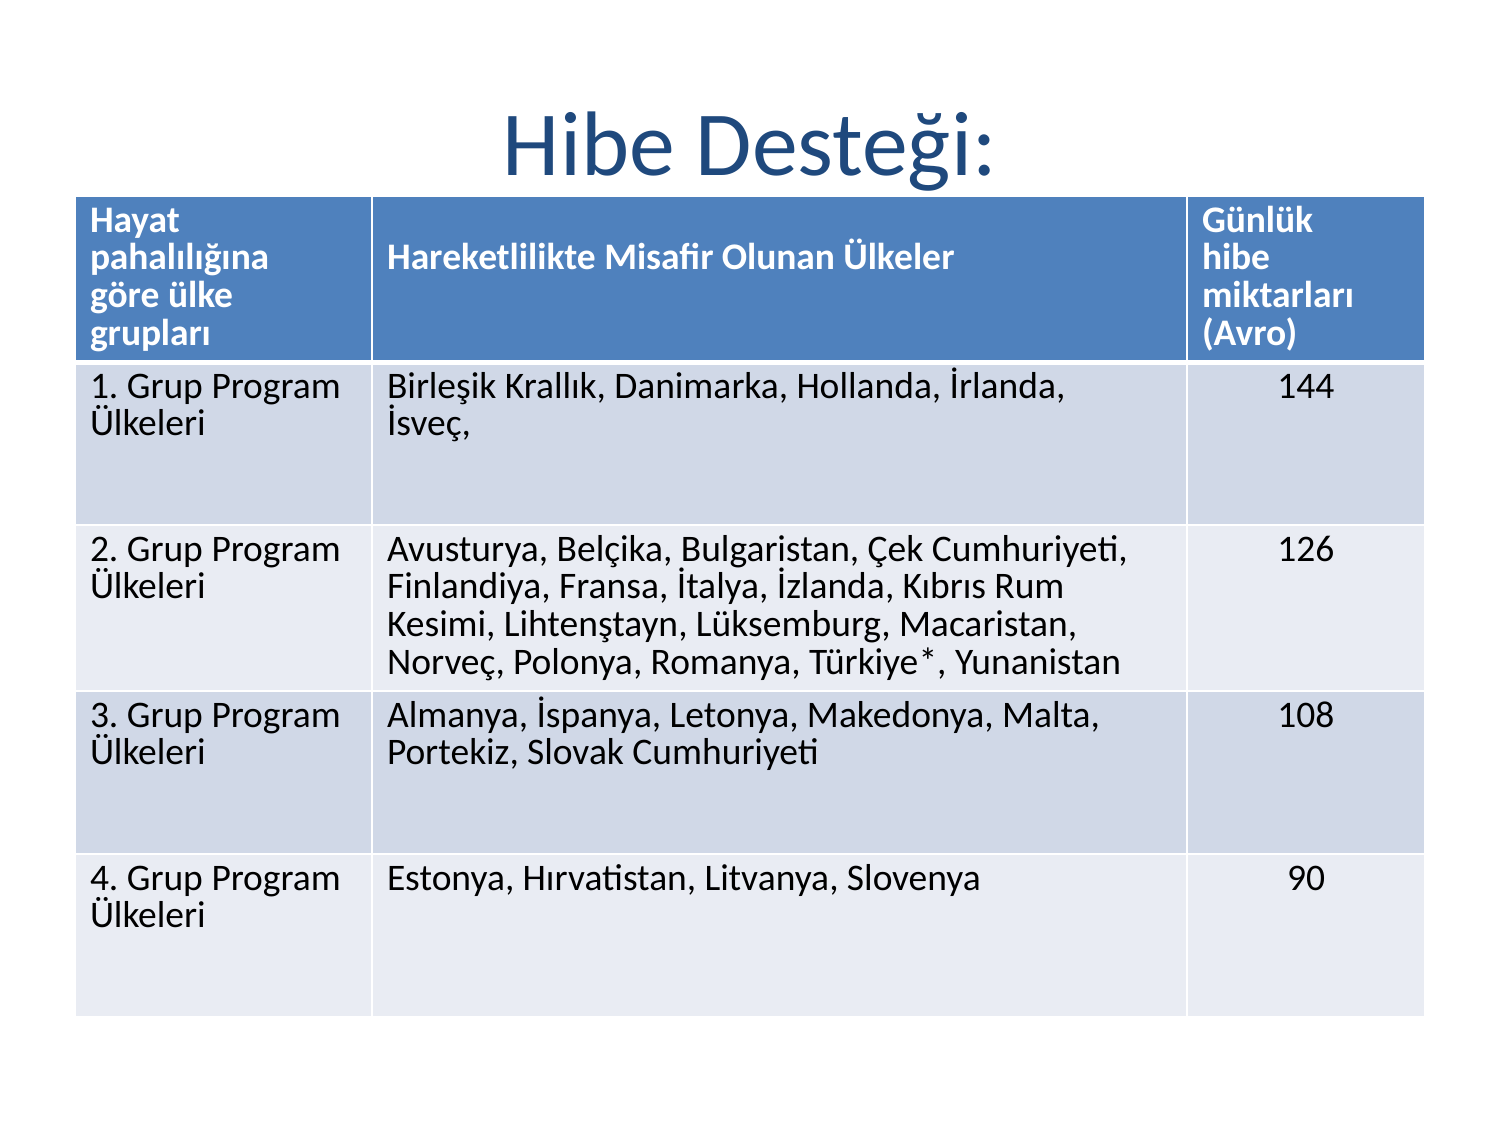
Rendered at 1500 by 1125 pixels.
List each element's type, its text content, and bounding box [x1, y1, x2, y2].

table_cell 1. Grup Program Ülkeleri [76, 365, 371, 524]
table_cell 90 [1188, 855, 1424, 1016]
table_cell Avusturya, Belçika, Bulgaristan, Çek Cumhuriyeti, Finlandiya, Fransa, İtalya, İzlanda, Kıbrıs Rum Kesimi, Lihtenştayn, Lüksemburg, Macaristan, Norveç, Polonya, Romanya, Türkiye*, Yunanistan [373, 526, 1186, 690]
table_cell Estonya, Hırvatistan, Litvanya, Slovenya [373, 855, 1186, 1016]
table_cell Birleşik Krallık, Danimarka, Hollanda, İrlanda, İsveç, [373, 365, 1186, 524]
table_cell Almanya, İspanya, Letonya, Makedonya, Malta, Portekiz, Slovak Cumhuriyeti [373, 692, 1186, 853]
table_cell 108 [1188, 692, 1424, 853]
table_header Hayat pahalılığına göre ülke grupları [76, 197, 371, 360]
table_cell 2. Grup Program Ülkeleri [76, 526, 371, 690]
table_header Hareketlilikte Misafir Olunan Ülkeler [373, 197, 1186, 360]
table_cell 126 [1188, 526, 1424, 690]
table_cell 3. Grup Program Ülkeleri [76, 692, 371, 853]
table_cell 4. Grup Program Ülkeleri [76, 855, 371, 1016]
table_cell 144 [1188, 365, 1424, 524]
title Hibe Desteği: [75, 45, 1425, 195]
table_header Günlük hibe miktarları (Avro) [1188, 197, 1424, 360]
